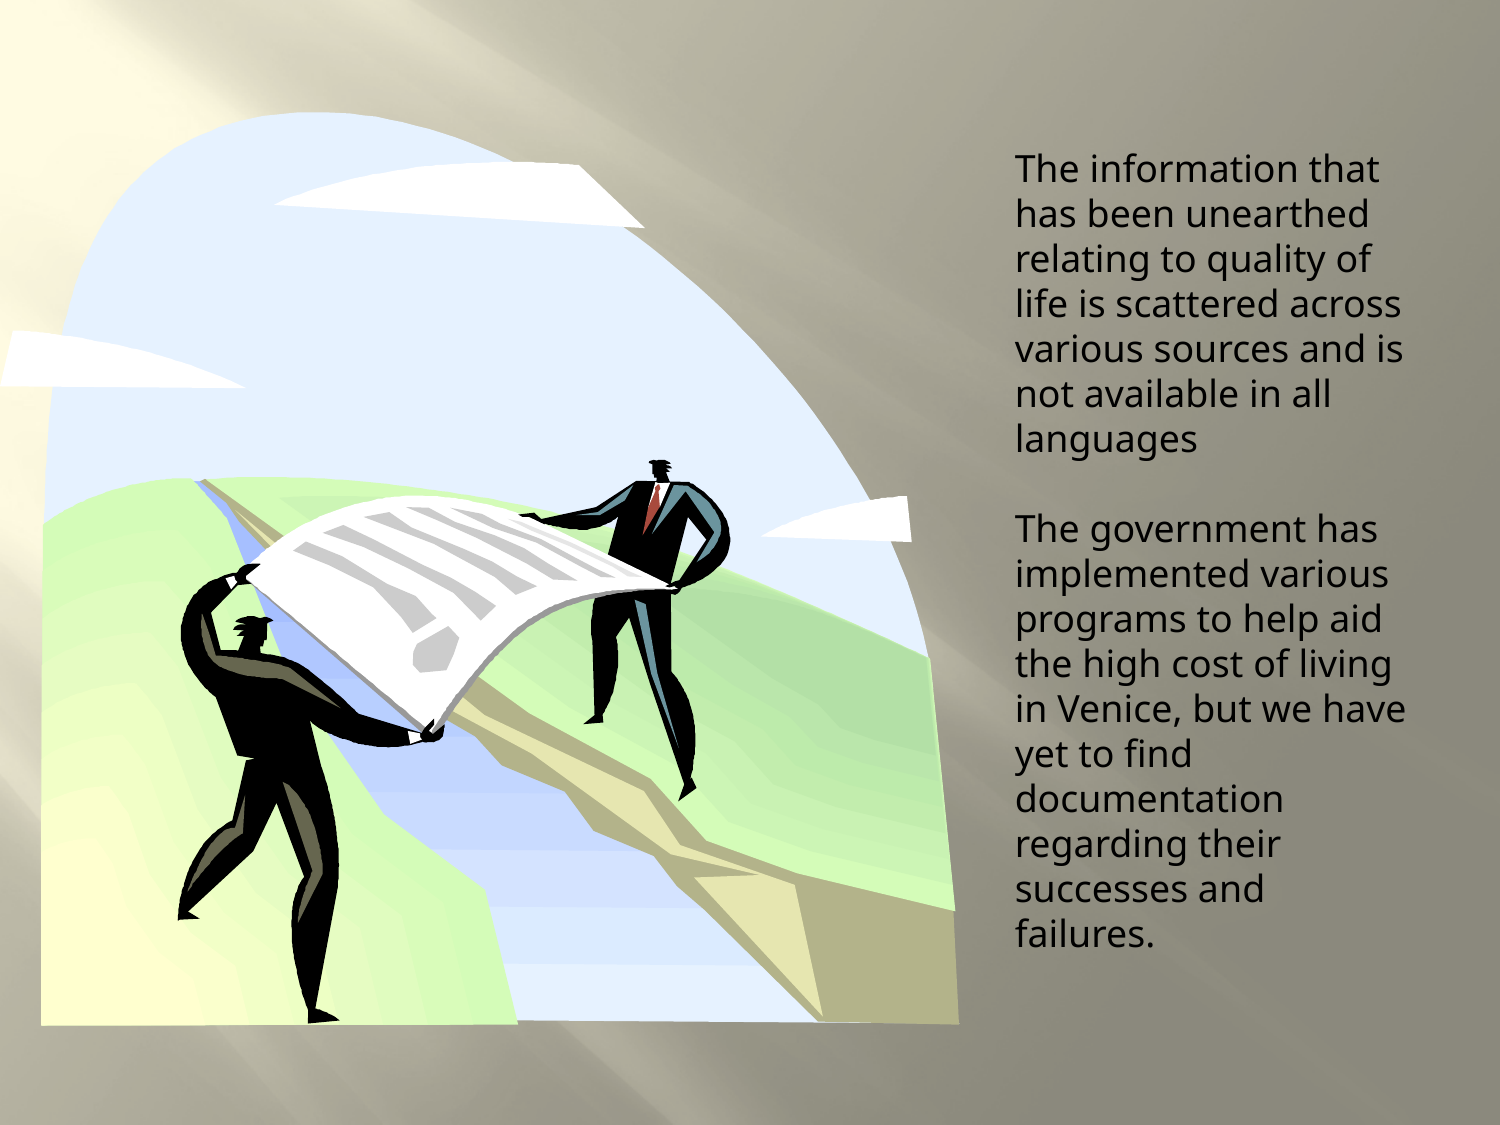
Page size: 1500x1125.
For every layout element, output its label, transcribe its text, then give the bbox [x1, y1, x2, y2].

text_box The information that has been unearthed relating to quality of life is scattered across various sources and is not available in all languages The government has implemented various programs to help aid the high cost of living in Venice, but we have yet to find documentation regarding their successes and failures. [1014, 137, 1425, 963]
picture [0, 99, 972, 1038]
